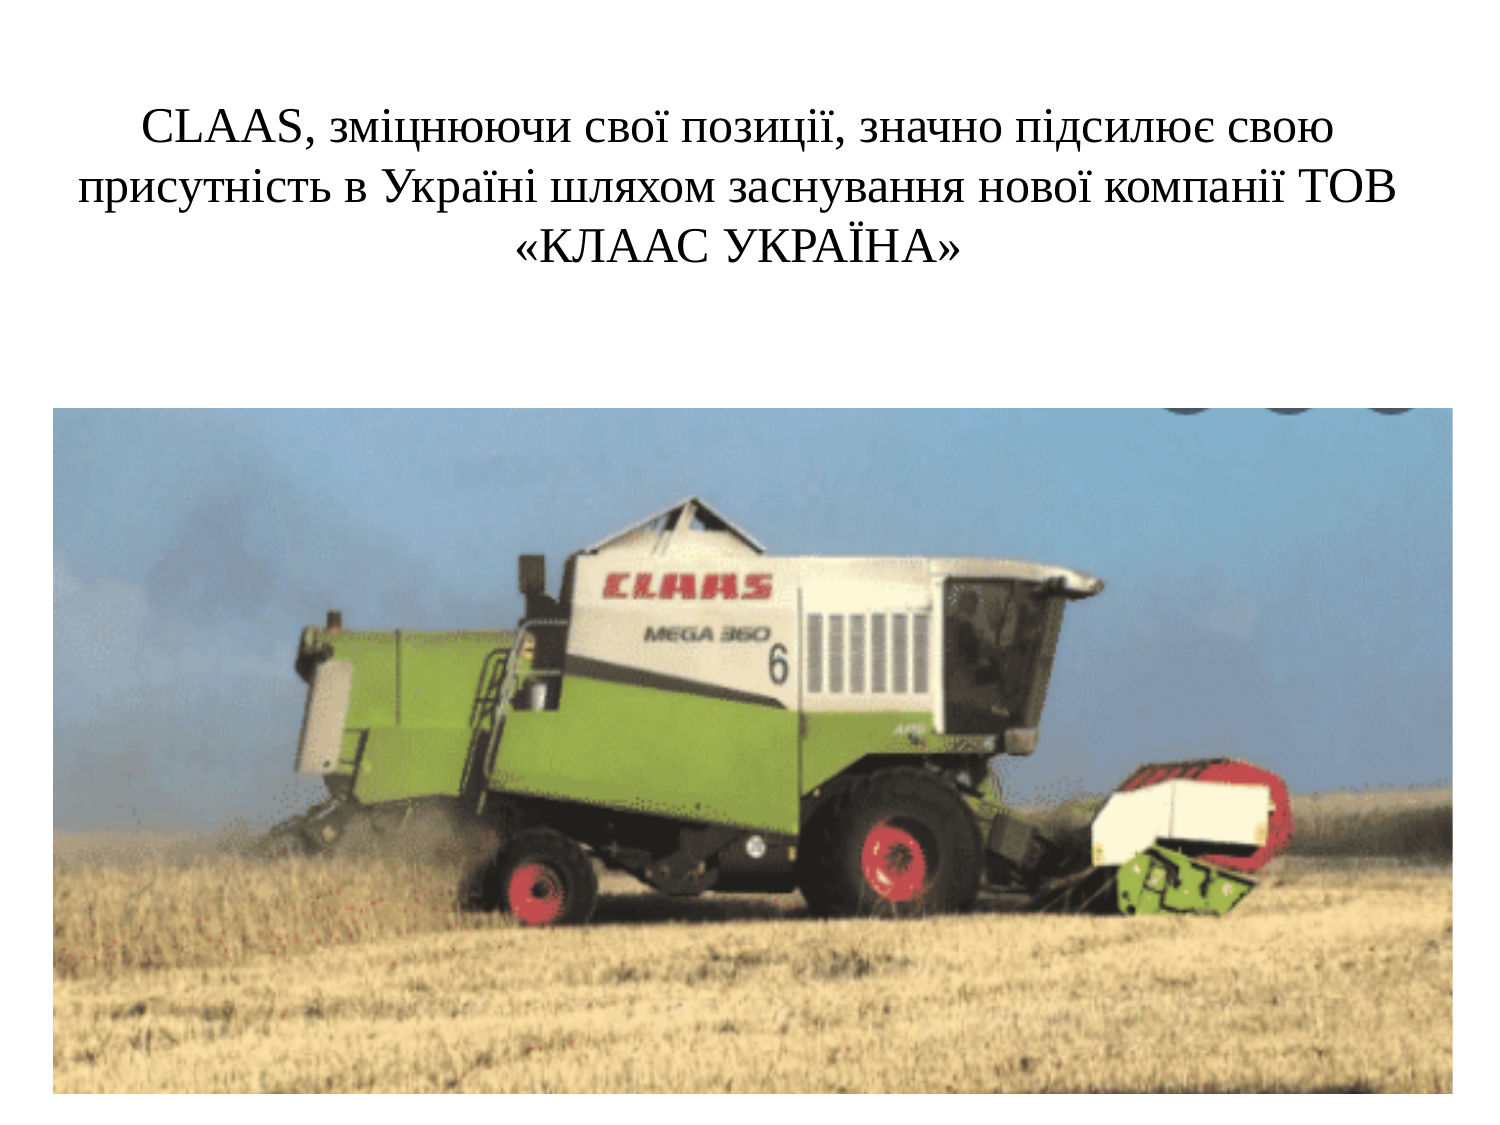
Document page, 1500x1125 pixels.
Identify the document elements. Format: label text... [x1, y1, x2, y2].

picture [52, 408, 1453, 1095]
text_box CLAAS, зміцнюючи свої позиції, значно підсилює свою присутність в Україні шляхом заснування нової компанії ТОВ «КЛААС УКРАЇНА» [53, 85, 1424, 281]
